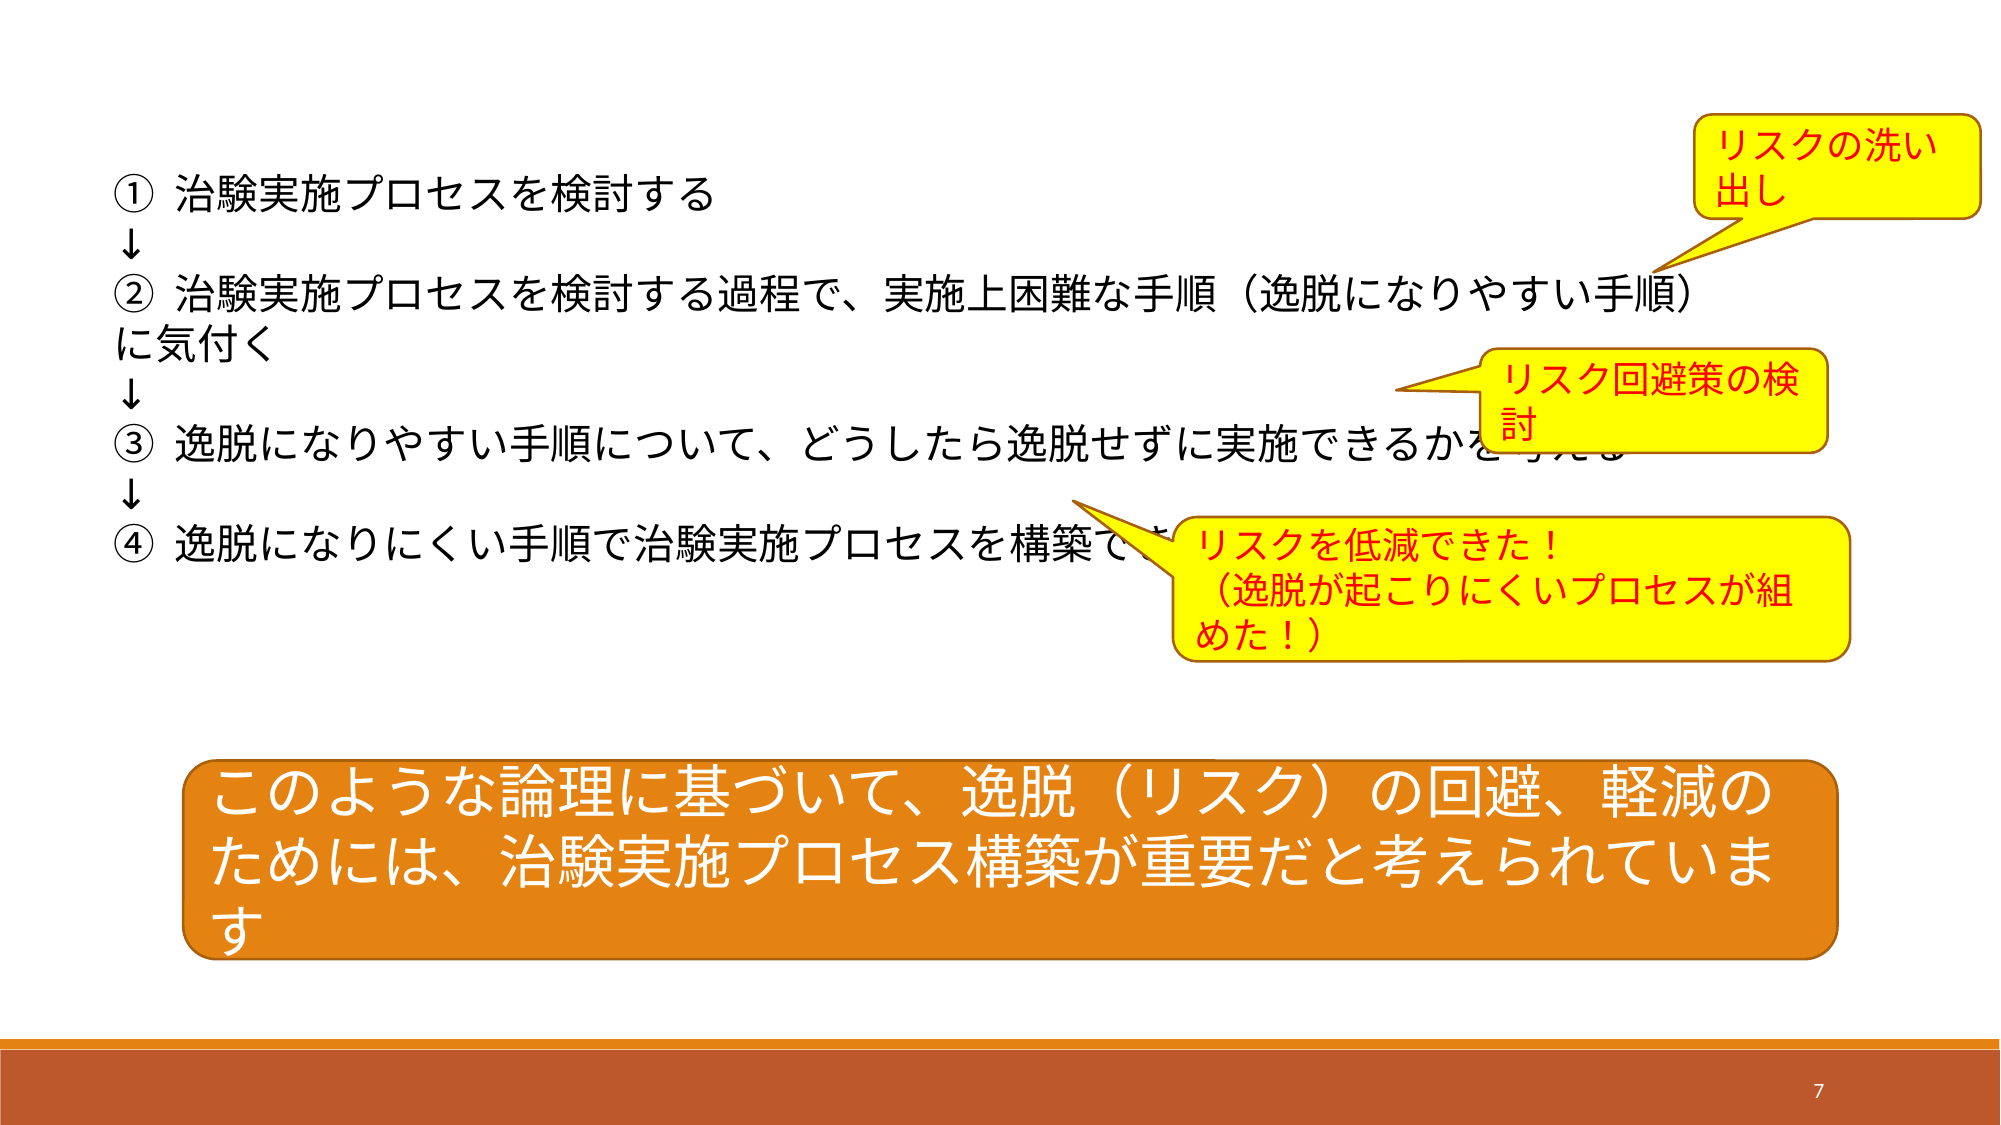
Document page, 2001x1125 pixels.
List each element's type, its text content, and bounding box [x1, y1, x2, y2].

slide_number 7 [1624, 1059, 1840, 1120]
text_box ① 治験実施プロセスを検討する ↓ ② 治験実施プロセスを検討する過程で、実施上困難な手順（逸脱になりやすい手順）に気付く ↓ ③ 逸脱になりやすい手順について、どうしたら逸脱せずに実施できるかを考える ↓ ④ 逸脱になりにくい手順で治験実施プロセスを構築できる [99, 160, 1760, 576]
text_box リスクを低減できた！ （逸脱が起こりにくいプロセスが組めた！） [1071, 499, 1852, 663]
text_box リスクの洗い出し [1652, 113, 1983, 274]
text_box リスク回避策の検討 [1394, 347, 1829, 455]
text_box このような論理に基づいて、逸脱（リスク）の回避、軽減のためには、治験実施プロセス構築が重要だと考えられています [181, 759, 1839, 961]
